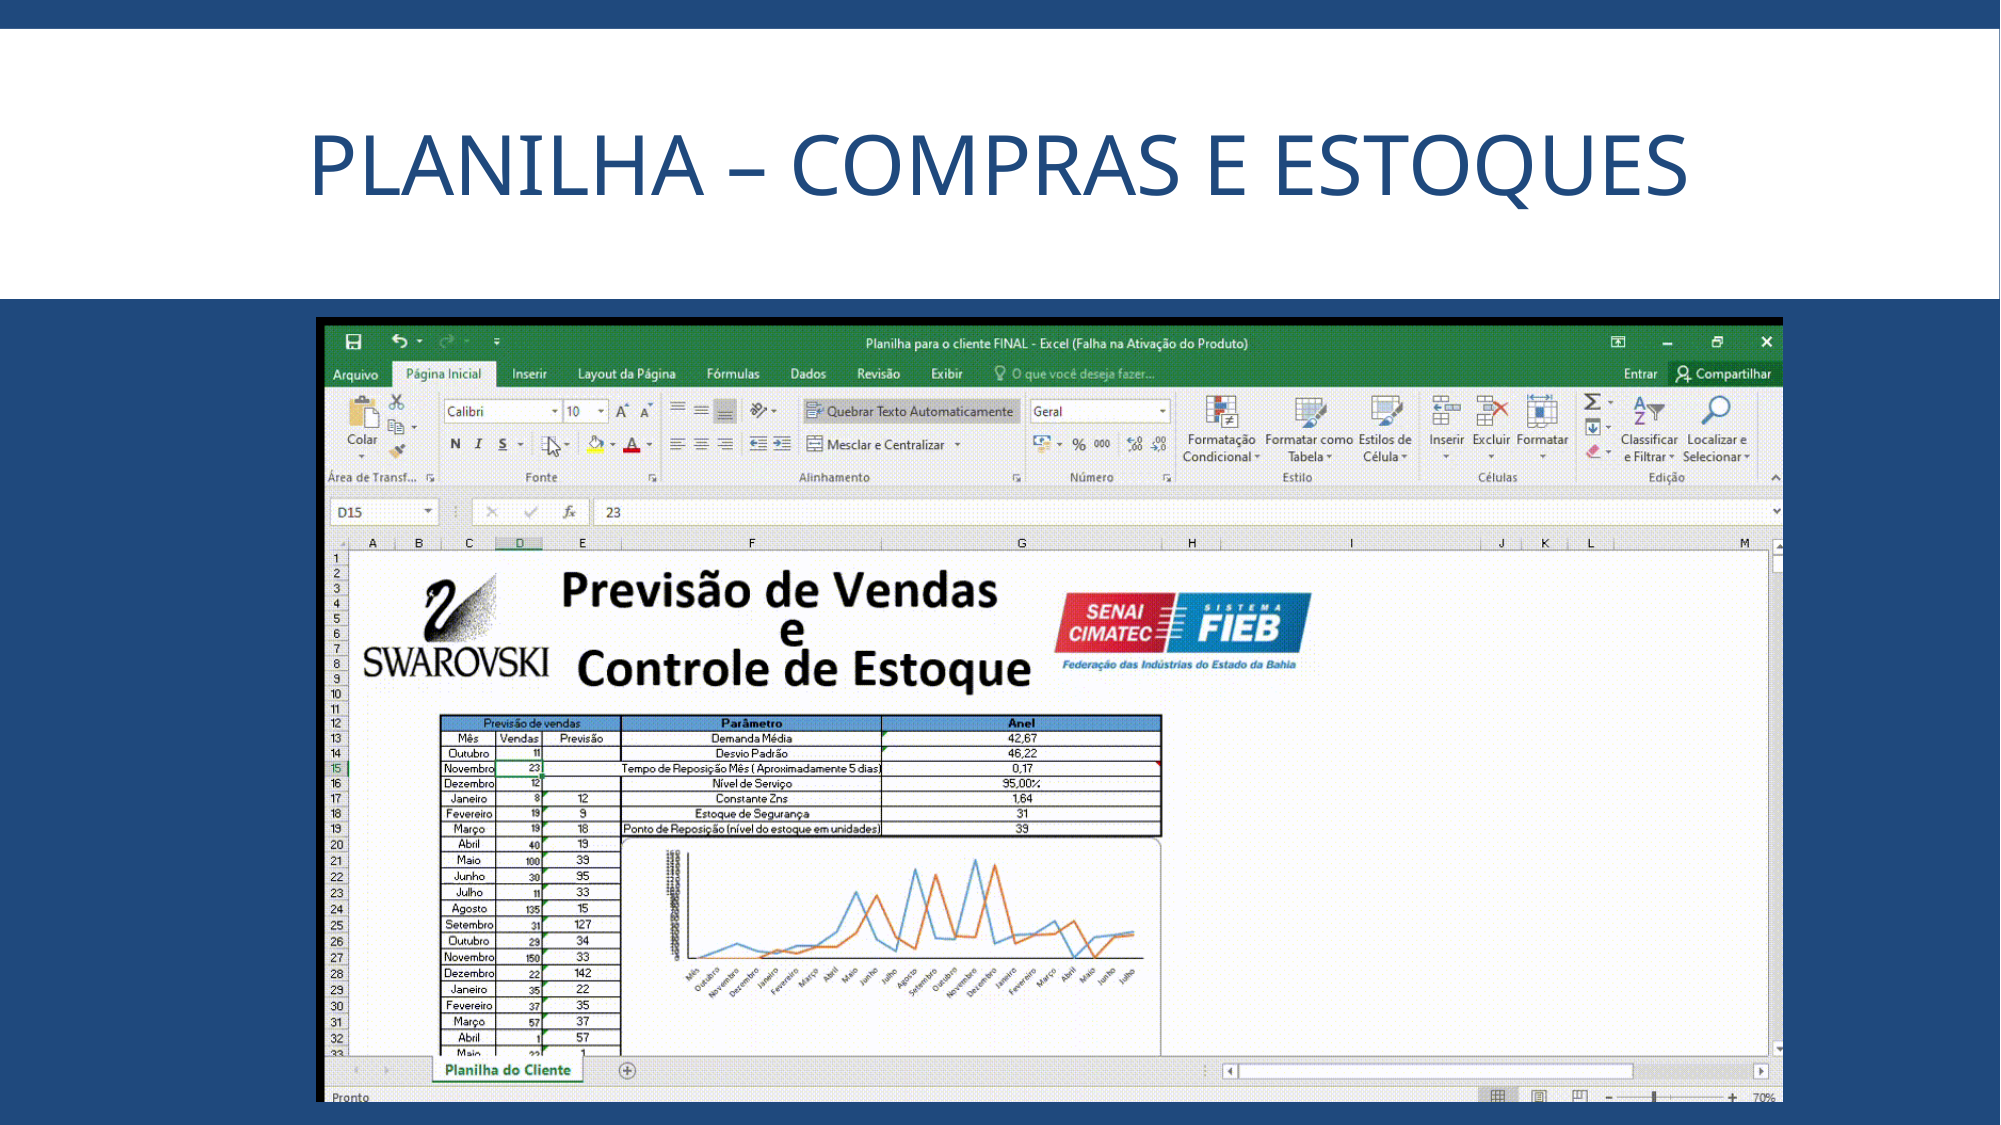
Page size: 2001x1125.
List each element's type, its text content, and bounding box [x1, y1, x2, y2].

picture [316, 316, 1784, 1102]
title Planilha – compras e estoques [197, 46, 1803, 295]
